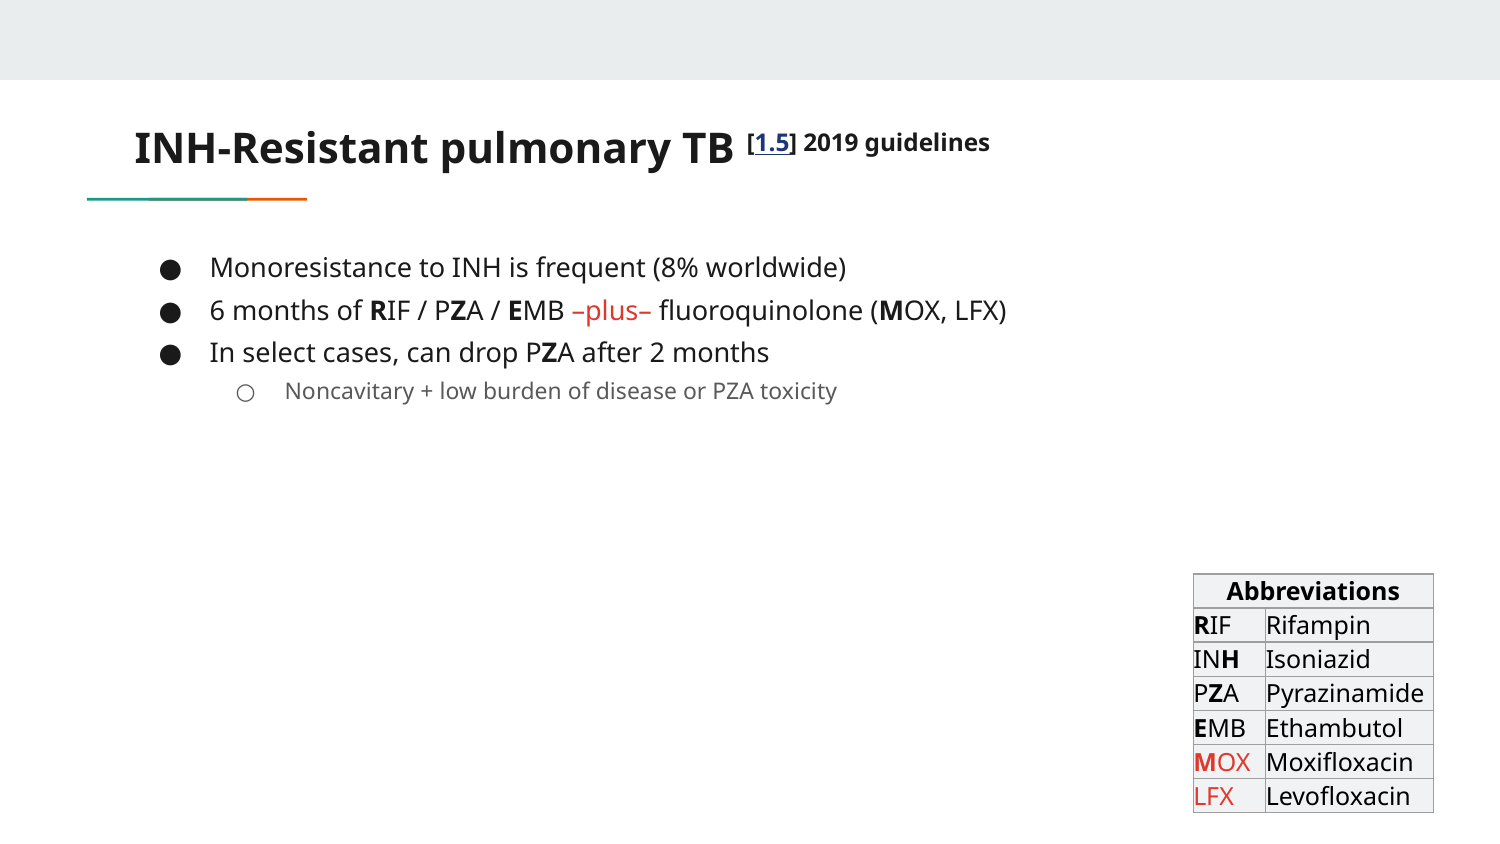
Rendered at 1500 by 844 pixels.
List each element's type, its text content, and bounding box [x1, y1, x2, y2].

table_cell RIF [1194, 609, 1265, 641]
table_cell MOX [1194, 745, 1265, 778]
table_cell Ethambutol [1266, 711, 1433, 744]
table_cell Pyrazinamide [1266, 677, 1433, 710]
title INH-Resistant pulmonary TB [1.5] 2019 guidelines [119, 103, 1381, 192]
table_cell Rifampin [1266, 609, 1433, 641]
list Monoresistance to INH is frequent (8% worldwide) 6 months of RIF / PZA / EMB –plus– fluoroquinolone (MOX, LFX) In select cases, can drop PZA after 2 months Noncavitary + low burden of disease or PZA toxicity [119, 228, 1044, 526]
table_cell Levofloxacin [1266, 779, 1433, 812]
table_header Abbreviations [1194, 575, 1433, 607]
table_cell INH [1194, 643, 1265, 676]
table_cell Moxifloxacin [1266, 745, 1433, 778]
table_cell Isoniazid [1266, 643, 1433, 676]
table_cell PZA [1194, 677, 1265, 710]
table_cell LFX [1194, 779, 1265, 812]
table_cell EMB [1194, 711, 1265, 744]
